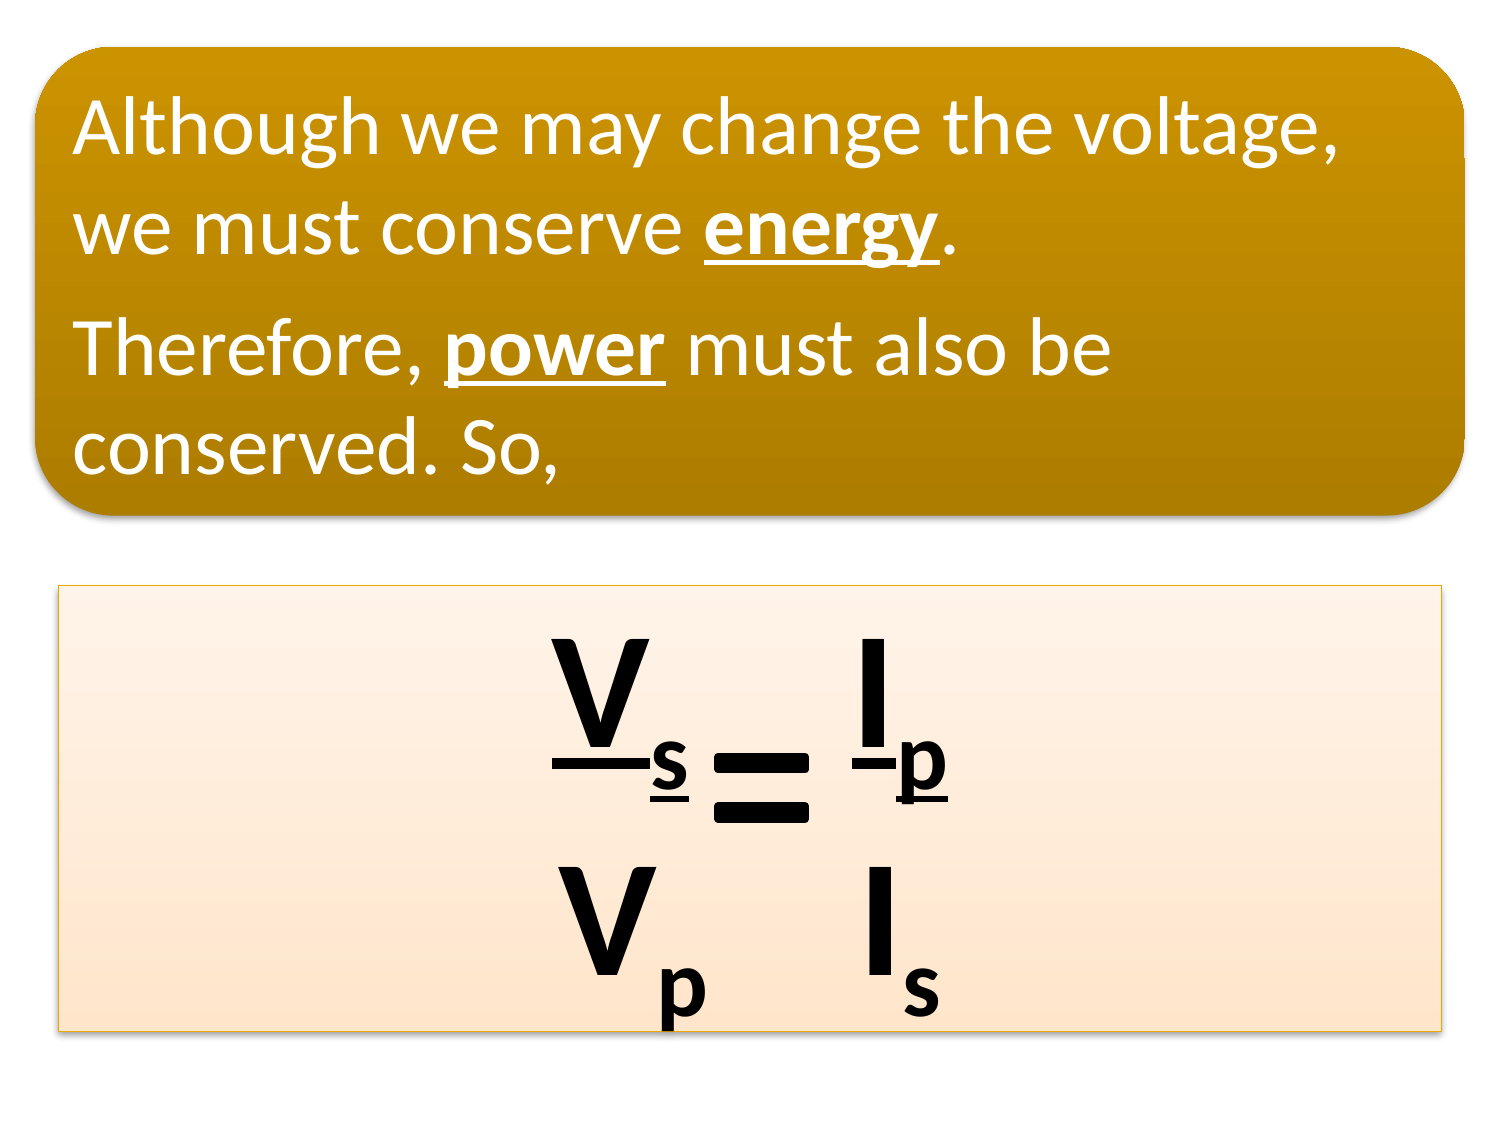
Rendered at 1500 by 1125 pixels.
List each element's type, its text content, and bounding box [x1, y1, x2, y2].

text_box Vs Ip Vp Is [58, 585, 1442, 1032]
text_box [714, 802, 809, 823]
text_box Although we may change the voltage, we must conserve energy. Therefore, power must also be conserved. So, [35, 46, 1465, 516]
text_box [714, 753, 809, 773]
